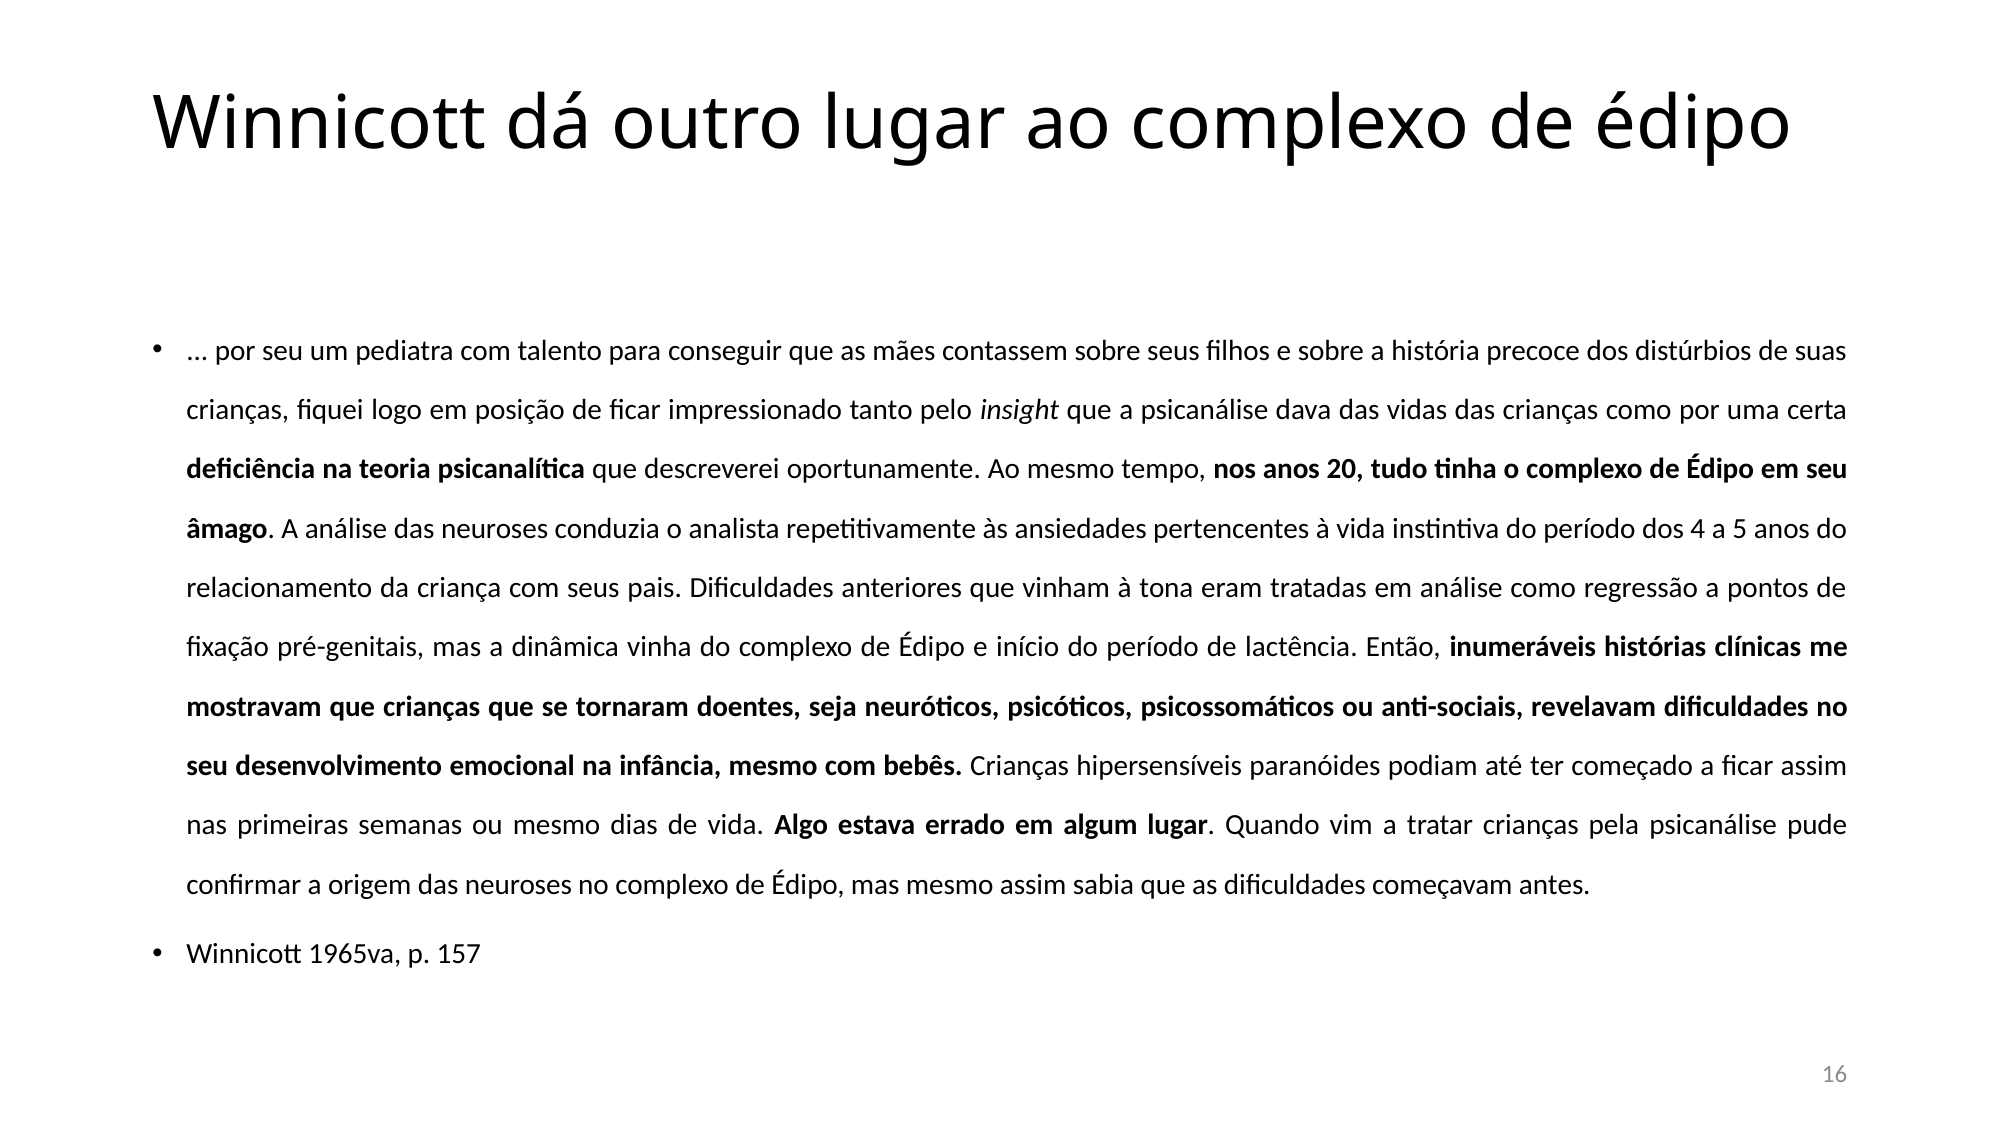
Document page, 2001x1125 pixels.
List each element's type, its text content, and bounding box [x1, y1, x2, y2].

title Winnicott dá outro lugar ao complexo de édipo [137, 59, 1863, 278]
list ... por seu um pediatra com talento para conseguir que as mães contassem sobre seus filhos e sobre a história precoce dos distúrbios de suas crianças, fiquei logo em posição de ficar impressionado tanto pelo insight que a psicanálise dava das vidas das crianças como por uma certa deficiência na teoria psicanalítica que descreverei oportunamente. Ao mesmo tempo, nos anos 20, tudo tinha o complexo de Édipo em seu âmago. A análise das neuroses conduzia o analista repetitivamente às ansiedades pertencentes à vida instintiva do período dos 4 a 5 anos do relacionamento da criança com seus pais. Dificuldades anteriores que vinham à tona eram tratadas em análise como regressão a pontos de fixação pré-genitais, mas a dinâmica vinha do complexo de Édipo e início do período de lactência. Então, inumeráveis histórias clínicas me mostravam que crianças que se tornaram doentes, seja neuróticos, psicóticos, psicossomáticos ou anti-sociais, revelavam dificuldades no seu desenvolvimento emocional na infância, mesmo com bebês. Crianças hipersensíveis paranóides podiam até ter começado a ficar assim nas primeiras semanas ou mesmo dias de vida. Algo estava errado em algum lugar. Quando vim a tratar crianças pela psicanálise pude confirmar a origem das neuroses no complexo de Édipo, mas mesmo assim sabia que as dificuldades começavam antes. Winnicott 1965va, p. 157 [137, 299, 1863, 1014]
slide_number 16 [1412, 1042, 1863, 1103]
